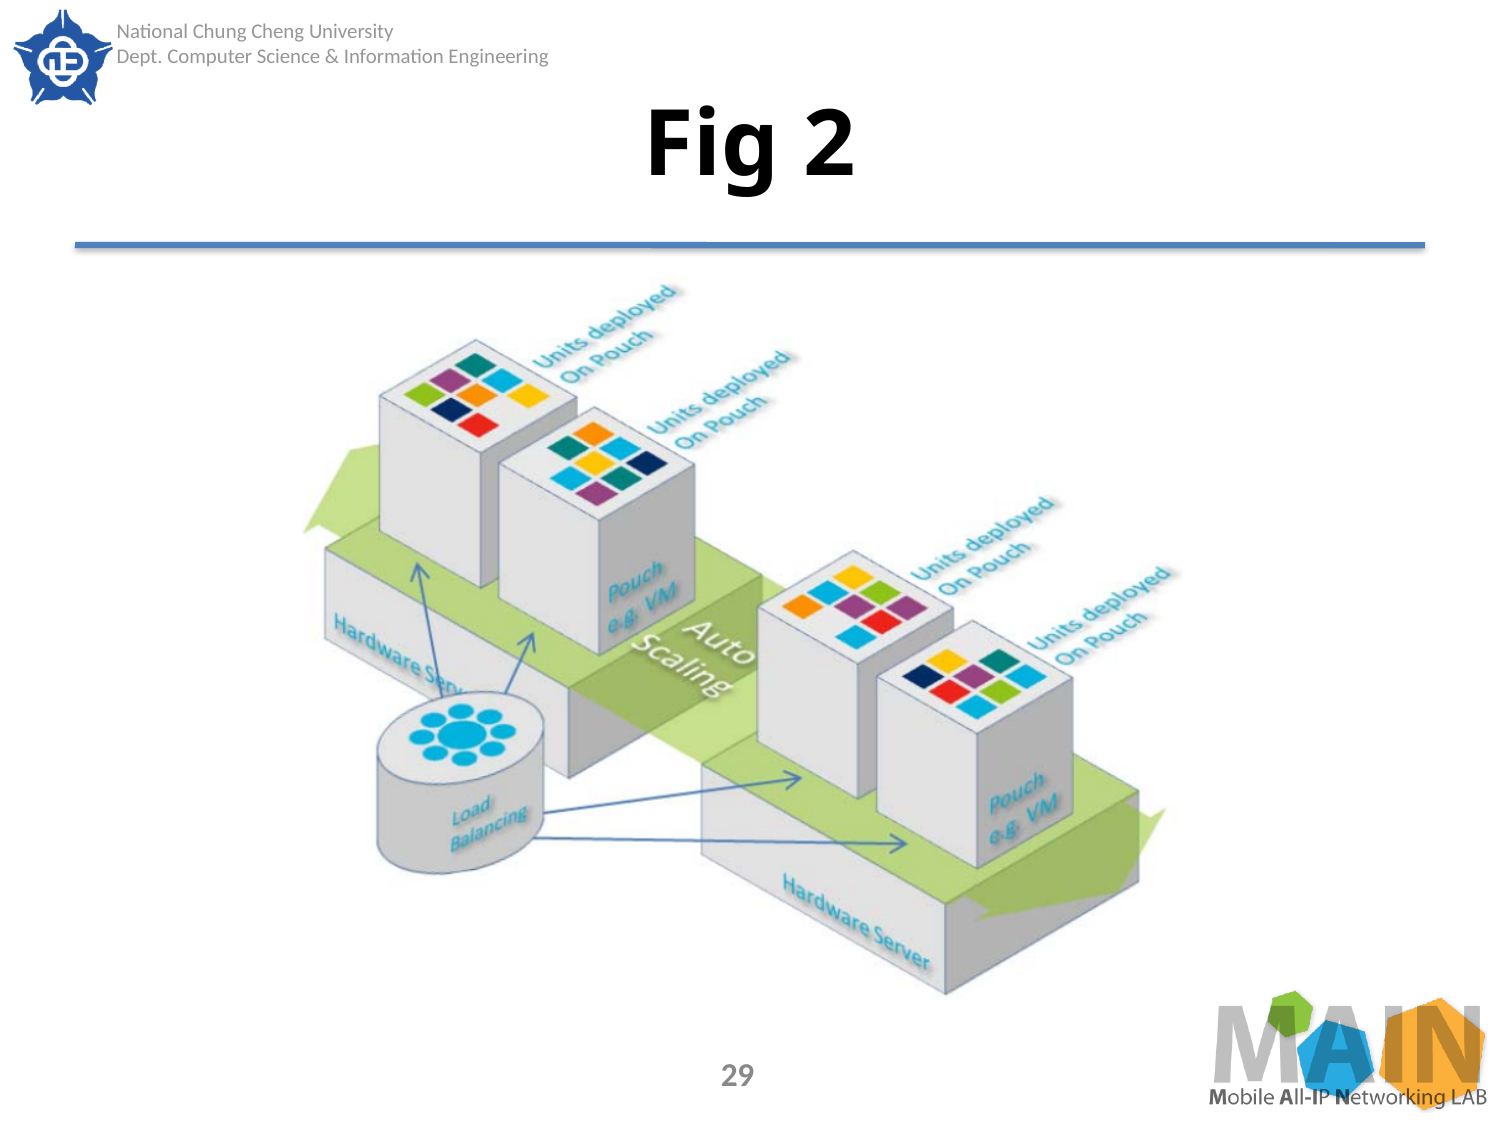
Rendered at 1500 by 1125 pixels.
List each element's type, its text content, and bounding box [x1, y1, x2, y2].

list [301, 262, 1199, 1006]
title Fig 2 [75, 45, 1425, 233]
picture [1050, 987, 1488, 1113]
slide_number 29 [562, 1042, 913, 1103]
picture [0, 0, 126, 113]
